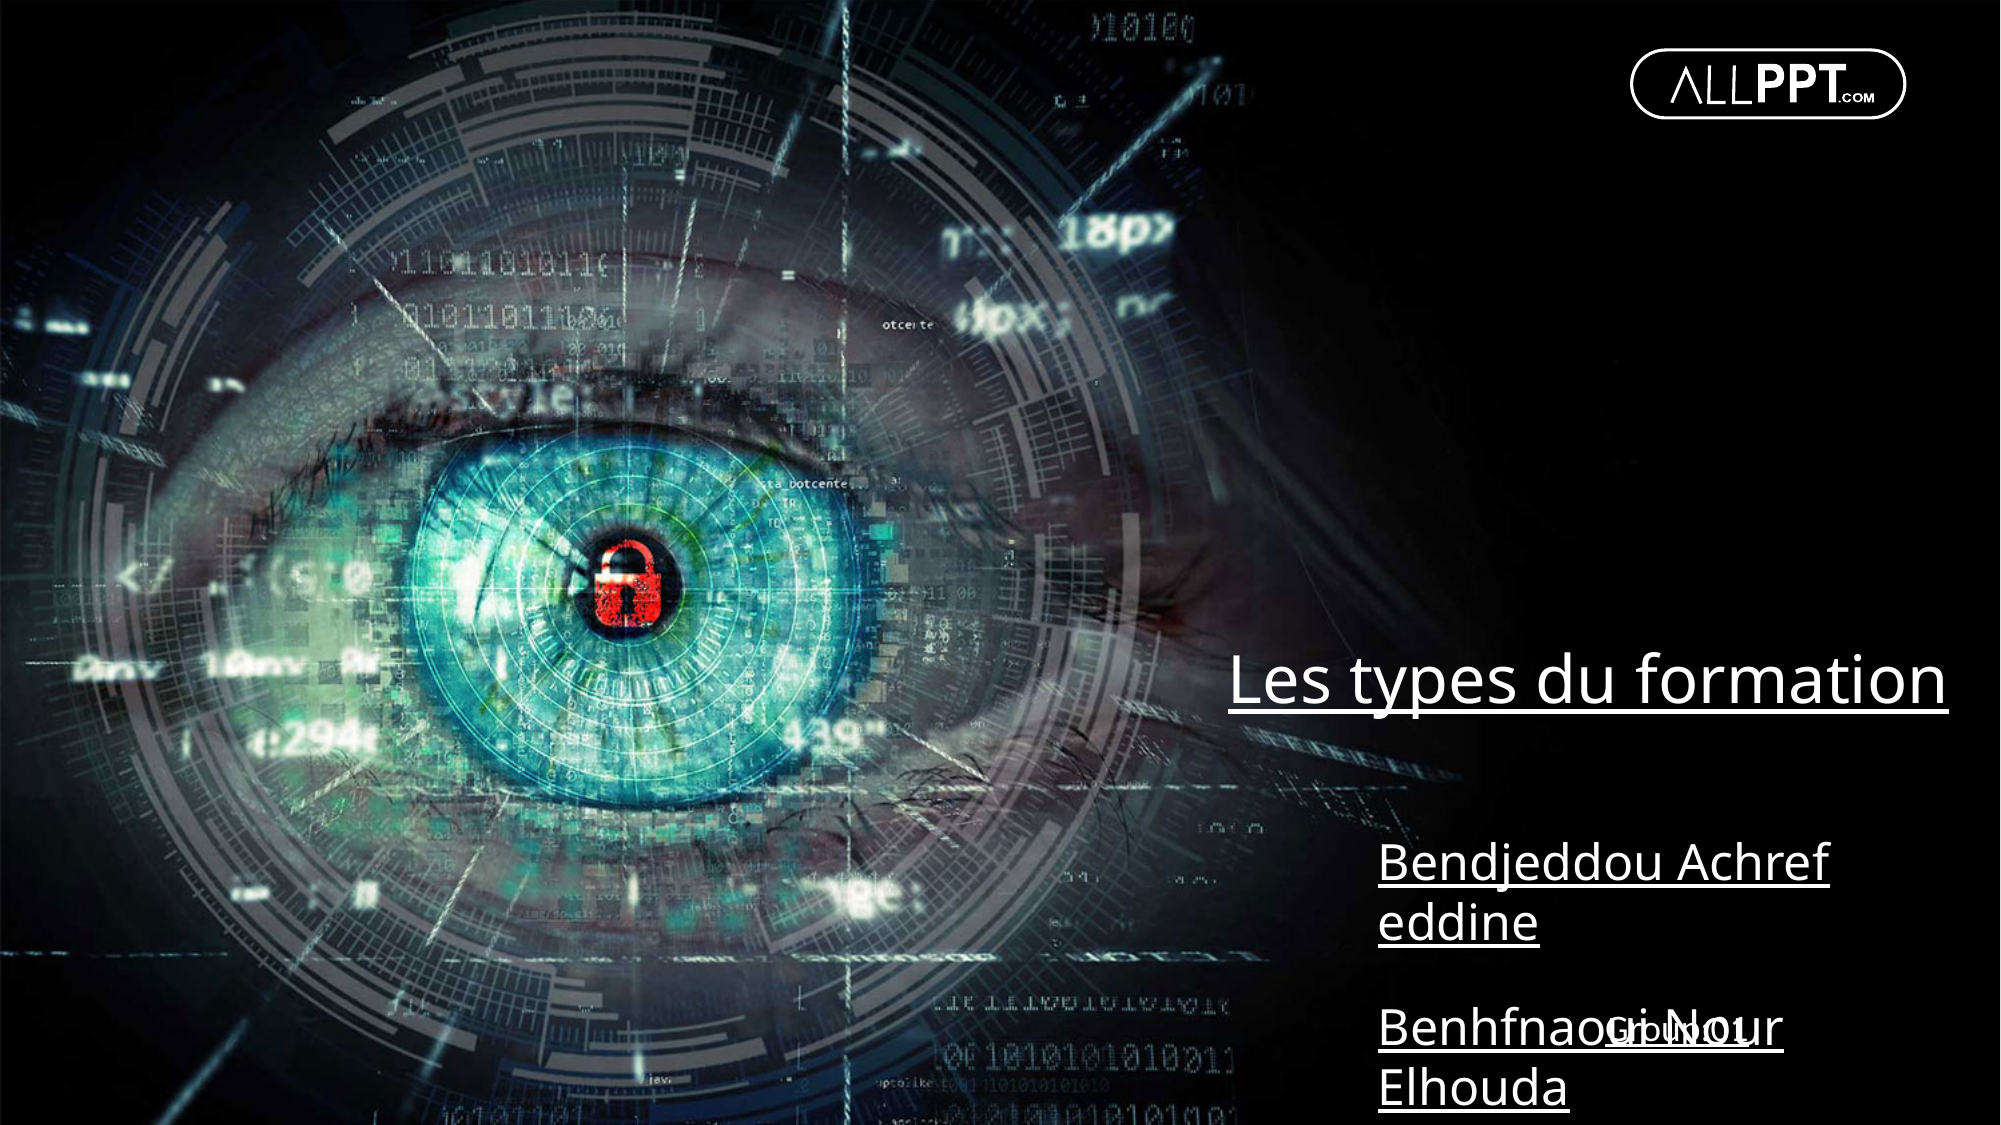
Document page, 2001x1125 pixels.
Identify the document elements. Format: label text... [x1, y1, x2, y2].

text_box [1630, 48, 1907, 120]
text_box Group:01 [1590, 997, 1789, 1057]
text_box Les types du formation [1213, 629, 2000, 818]
picture [0, 0, 2001, 1125]
text_box Bendjeddou Achref eddine Benhfnaoui Nour Elhouda [1363, 822, 1972, 1123]
